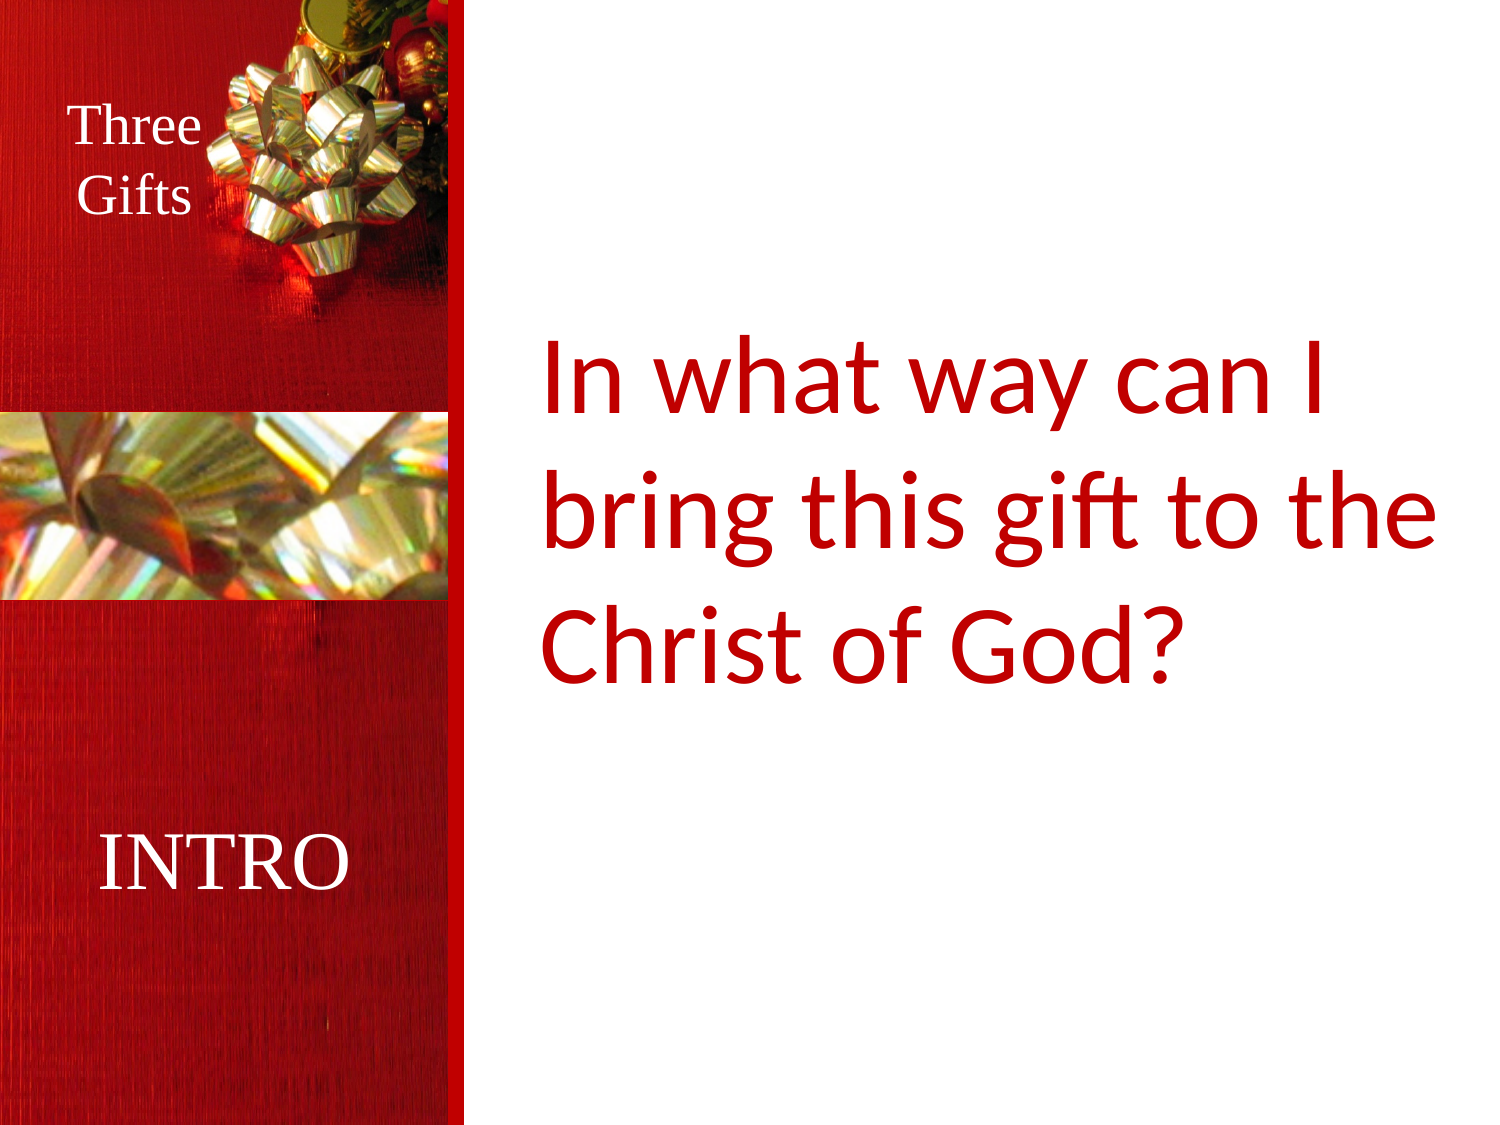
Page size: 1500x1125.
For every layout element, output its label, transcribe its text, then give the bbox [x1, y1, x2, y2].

picture [0, 0, 463, 1125]
text_box In what way can I bring this gift to the Christ of God? [525, 294, 1463, 714]
